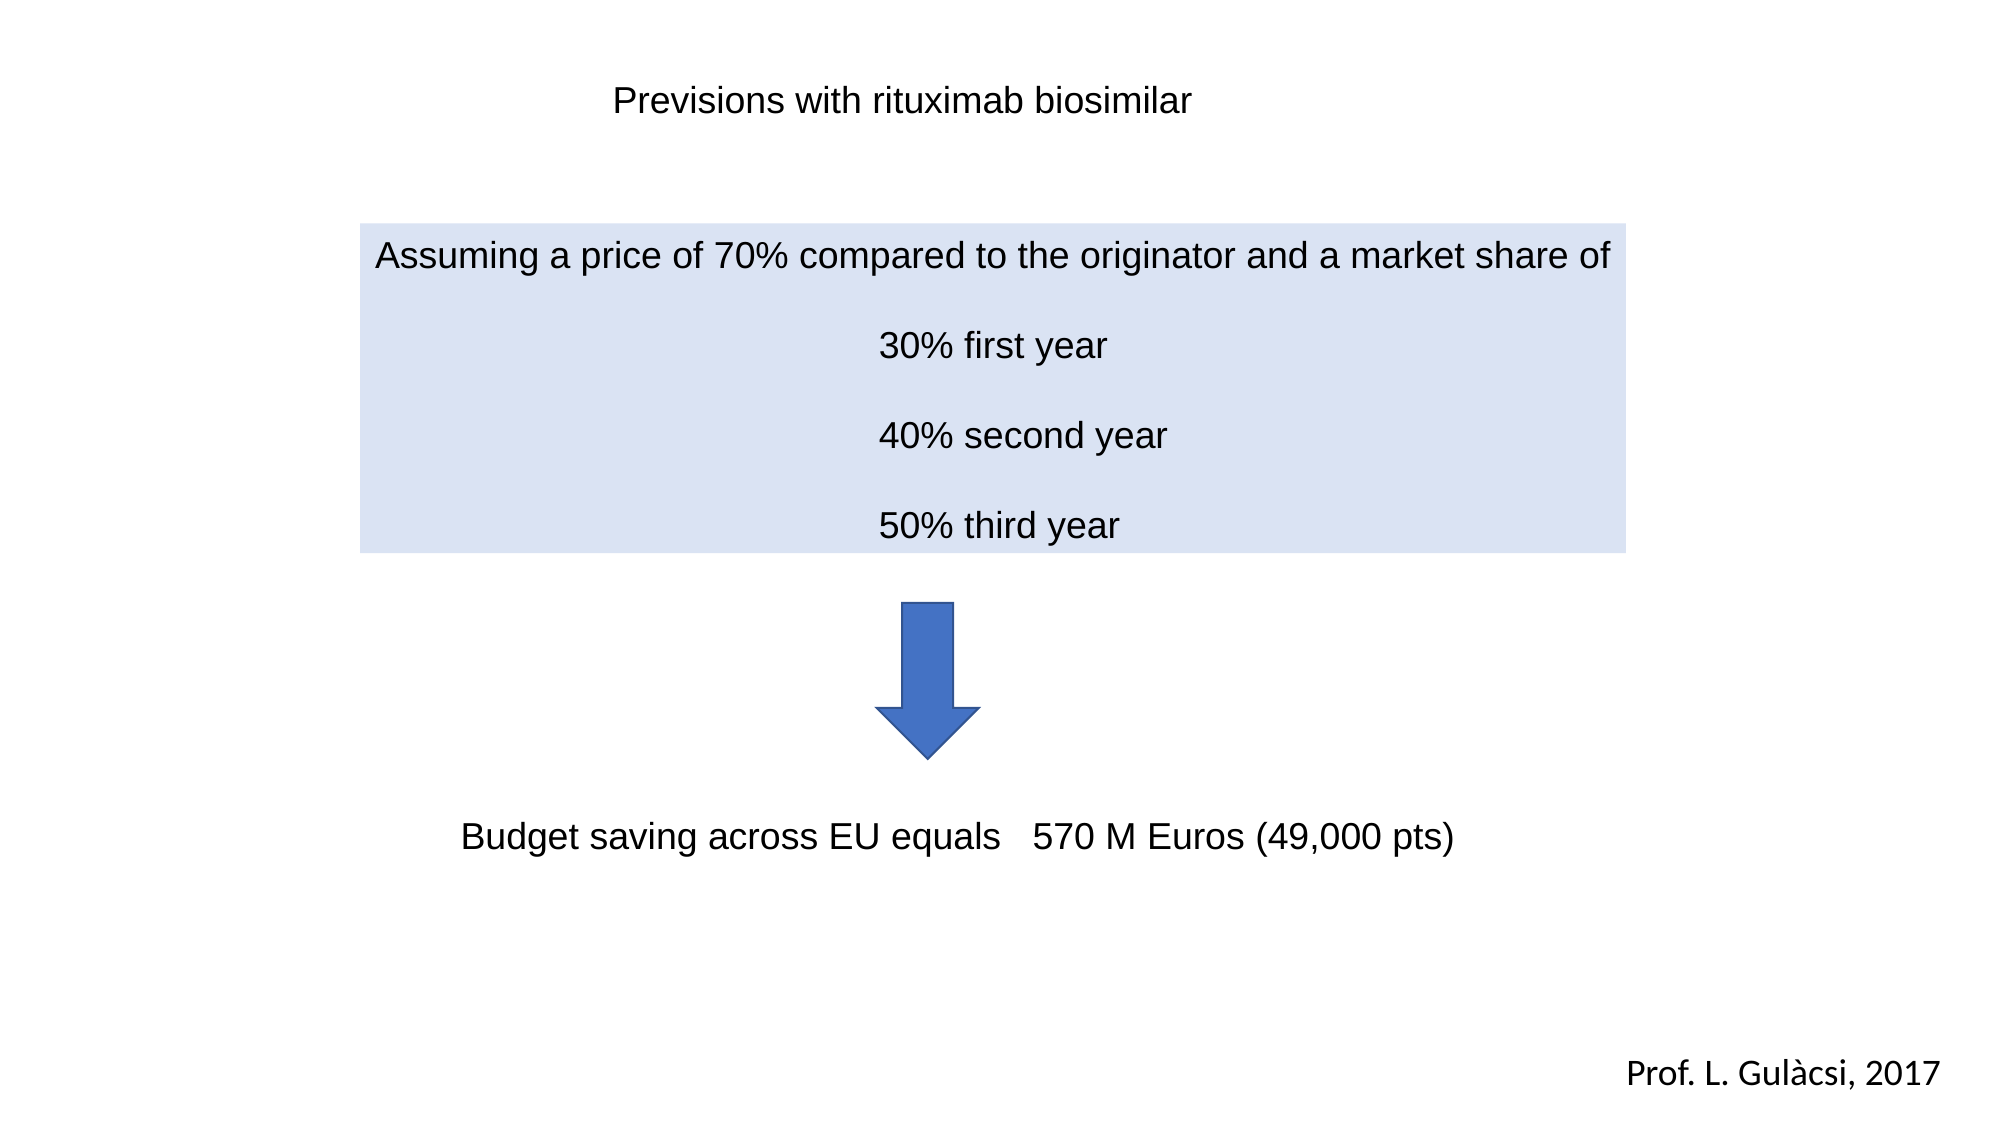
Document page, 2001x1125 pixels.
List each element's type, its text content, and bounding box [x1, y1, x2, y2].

text_box Assuming a price of 70% compared to the originator and a market share of 30% first year 40% second year 50% third year [360, 223, 1626, 554]
text_box Prof. L. Gulàcsi, 2017 [1611, 1040, 1957, 1101]
text_box Previsions with rituximab biosimilar [597, 68, 1208, 129]
text_box [874, 601, 982, 761]
text_box Budget saving across EU equals 570 M Euros (49,000 pts) [445, 805, 1471, 865]
